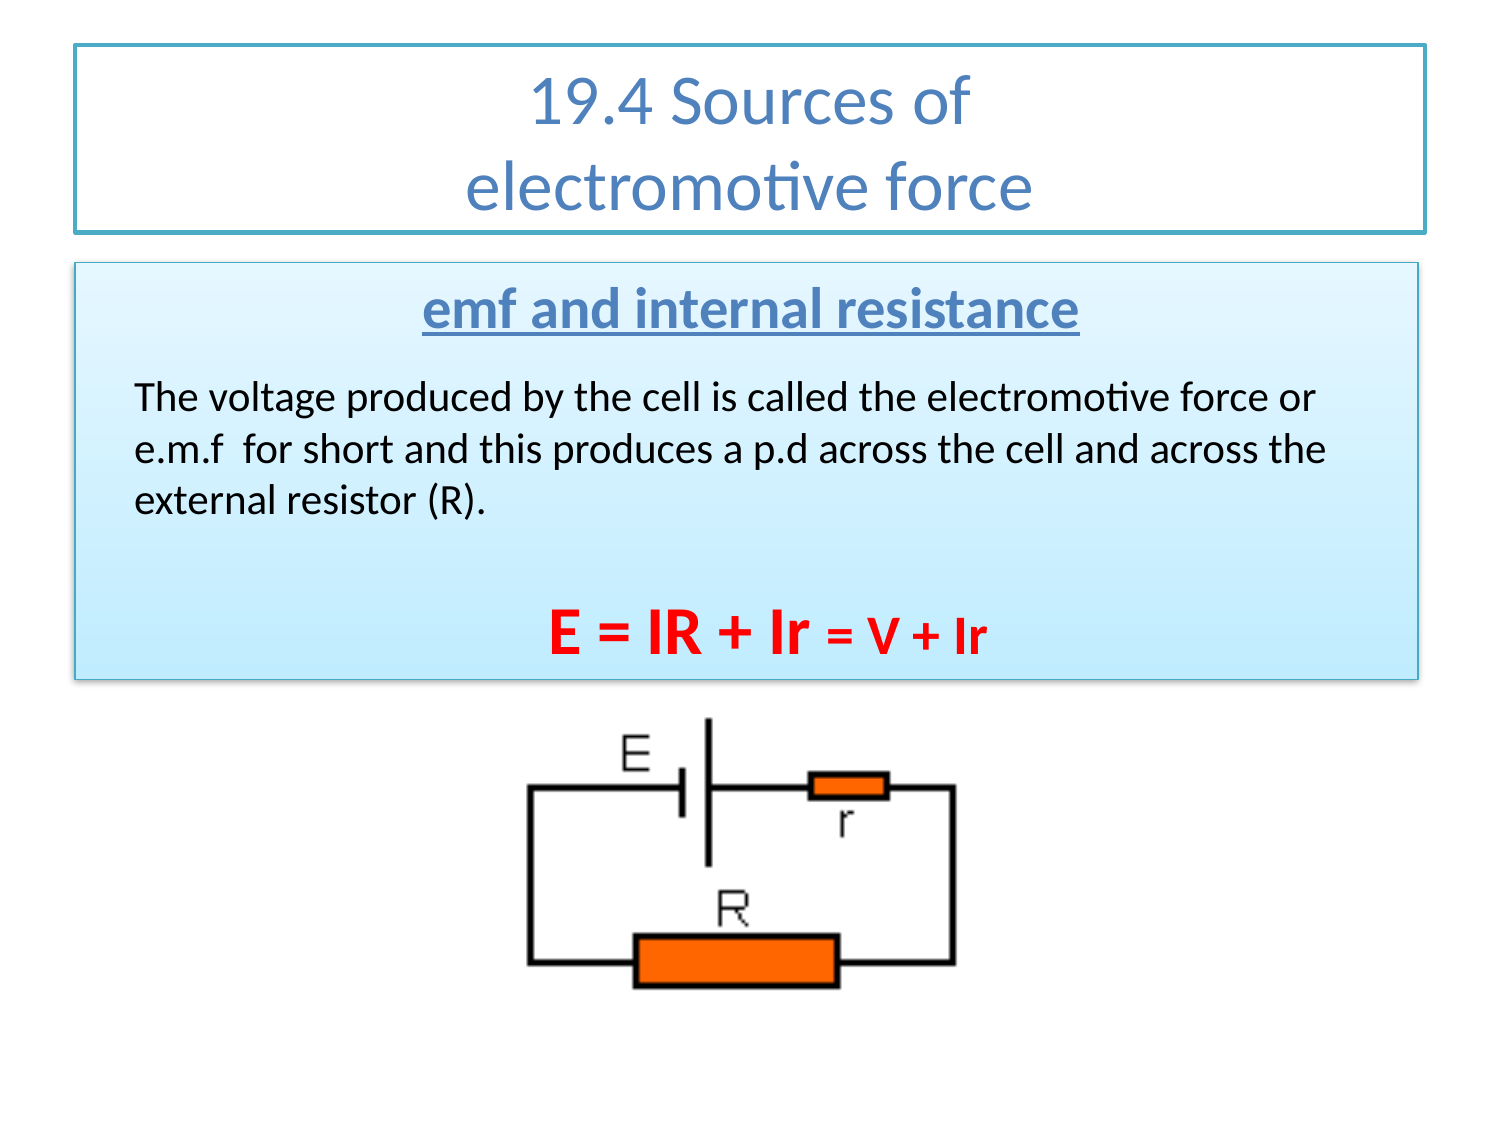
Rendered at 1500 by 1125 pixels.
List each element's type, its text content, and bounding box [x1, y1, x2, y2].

list emf and internal resistance The voltage produced by the cell is called the electromotive force or e.m.f for short and this produces a p.d across the cell and across the external resistor (R). E = IR + Ir = V + Ir [74, 262, 1419, 680]
title 19.4 Sources of electromotive force [73, 43, 1427, 235]
picture [491, 702, 977, 1020]
